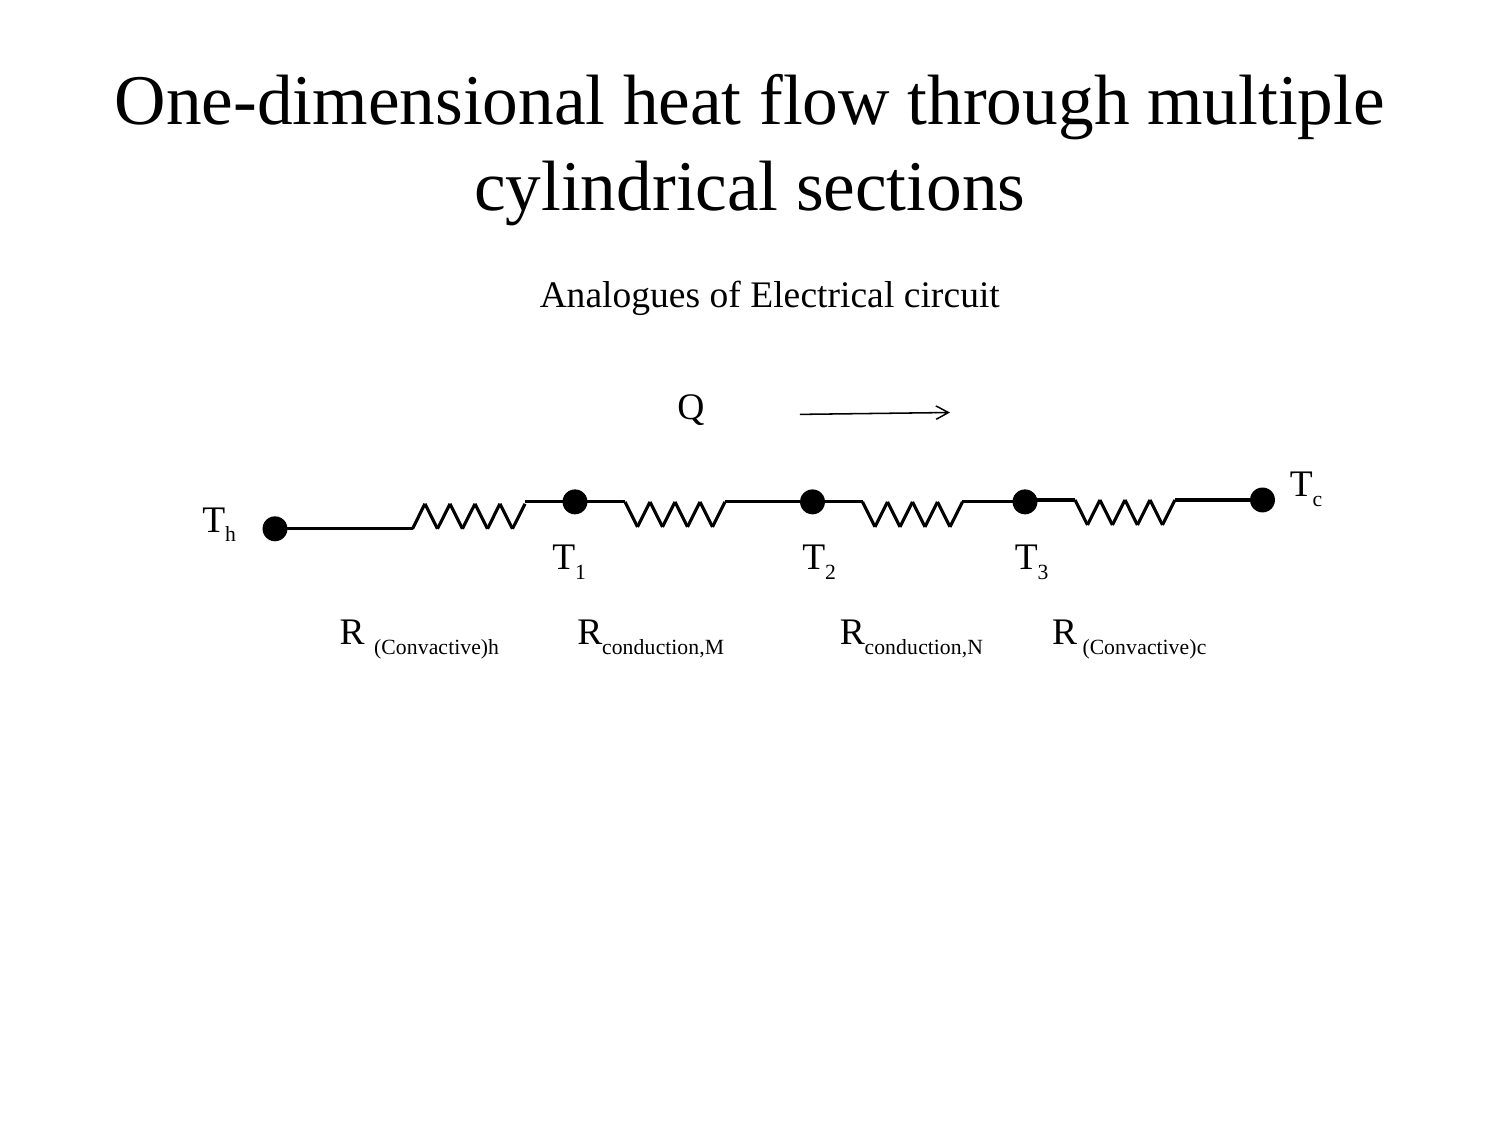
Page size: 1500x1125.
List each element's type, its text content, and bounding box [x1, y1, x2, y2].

text_box Rconduction,M [562, 599, 775, 666]
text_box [438, 503, 448, 529]
text_box Rconduction,N [824, 599, 1038, 666]
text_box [713, 501, 726, 528]
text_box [937, 501, 951, 528]
text_box Q [662, 374, 775, 435]
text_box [637, 501, 648, 528]
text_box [1149, 499, 1163, 526]
text_box [1010, 487, 1040, 517]
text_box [674, 501, 688, 528]
text_box T2 [787, 524, 900, 591]
text_box T1 [537, 524, 650, 591]
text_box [951, 501, 963, 528]
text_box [1074, 499, 1088, 526]
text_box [663, 501, 673, 528]
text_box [412, 503, 423, 529]
text_box R (Convactive)h [324, 599, 538, 711]
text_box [499, 503, 513, 529]
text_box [624, 501, 636, 528]
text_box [688, 501, 698, 528]
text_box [699, 501, 713, 528]
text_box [876, 501, 886, 528]
text_box R (Convactive)c [1038, 599, 1250, 666]
text_box [560, 487, 590, 517]
text_box [798, 487, 827, 517]
title One-dimensional heat flow through multiple cylindrical sections [75, 45, 1425, 233]
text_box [463, 503, 473, 529]
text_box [1099, 499, 1113, 526]
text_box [424, 503, 438, 529]
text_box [901, 501, 911, 528]
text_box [926, 501, 936, 528]
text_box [513, 503, 526, 529]
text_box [912, 501, 926, 528]
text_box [488, 503, 498, 529]
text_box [449, 503, 463, 529]
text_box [1138, 499, 1148, 526]
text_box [474, 503, 488, 529]
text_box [1088, 499, 1098, 526]
text_box Analogues of Electrical circuit [524, 262, 1050, 323]
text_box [1113, 499, 1123, 526]
text_box Th [187, 487, 300, 554]
text_box T3 [999, 524, 1113, 591]
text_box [862, 501, 876, 528]
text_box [1124, 499, 1138, 526]
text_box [887, 501, 901, 528]
text_box [1248, 485, 1278, 515]
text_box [1163, 499, 1176, 526]
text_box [649, 501, 663, 528]
text_box Tc [1275, 451, 1388, 518]
